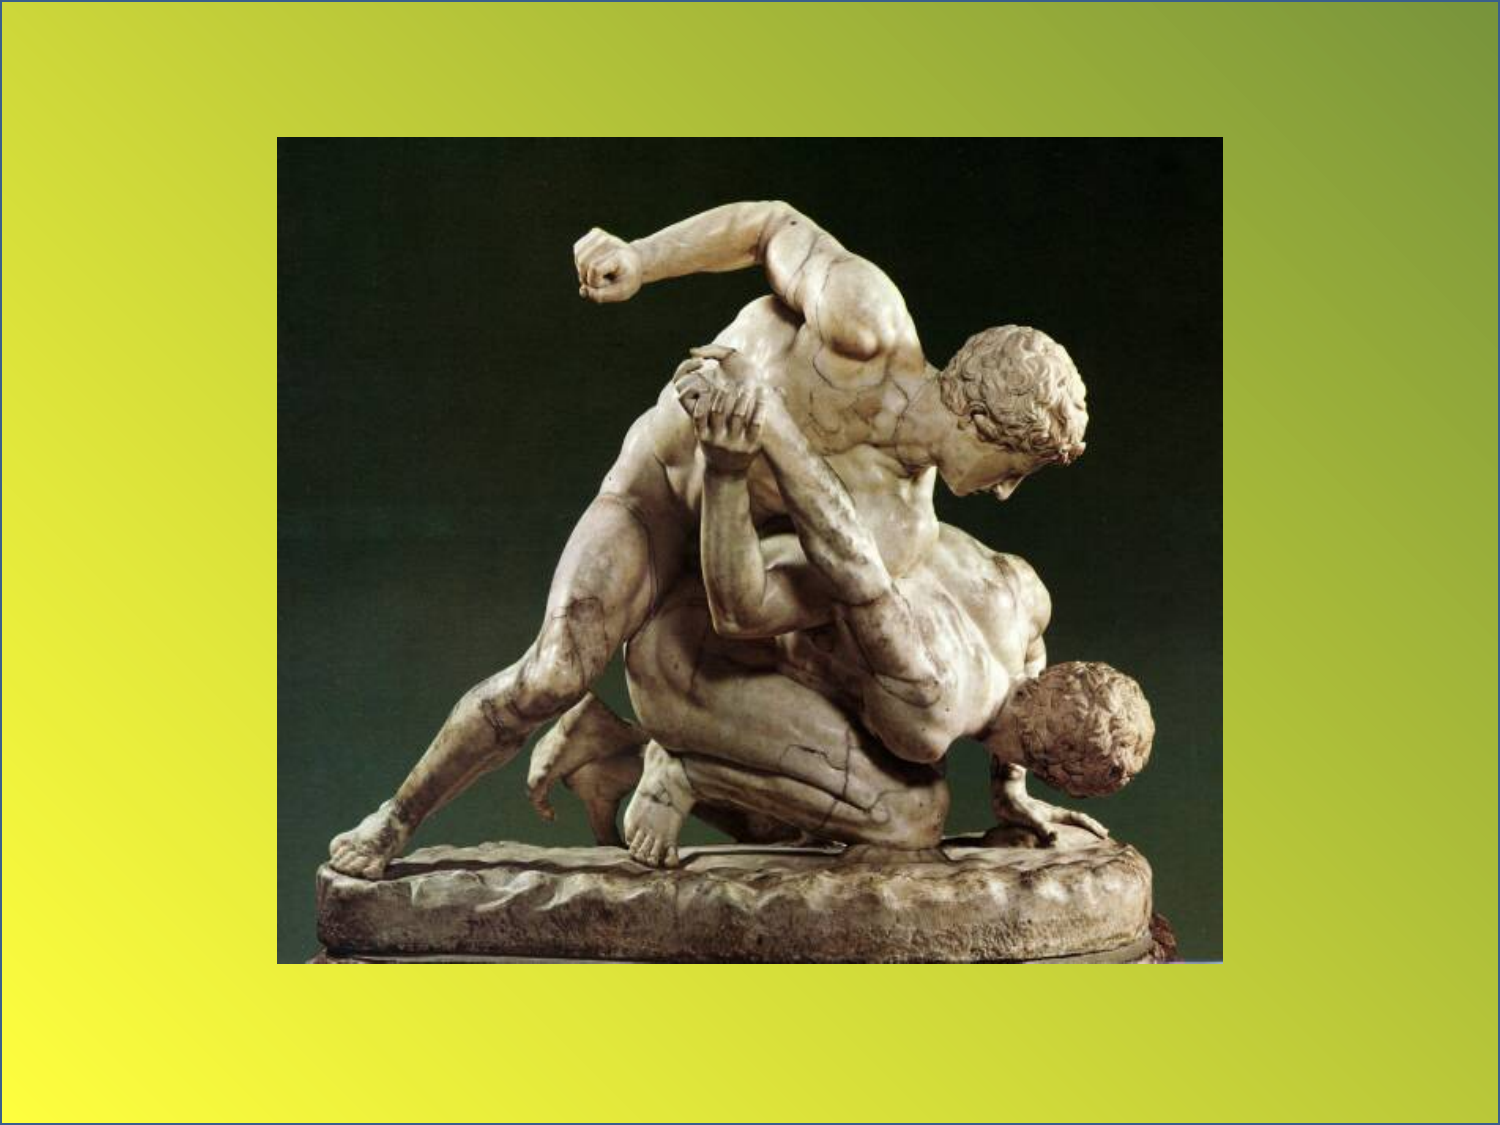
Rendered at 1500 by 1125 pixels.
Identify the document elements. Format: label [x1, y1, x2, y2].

text_box [0, 0, 1500, 1125]
picture [277, 136, 1223, 965]
